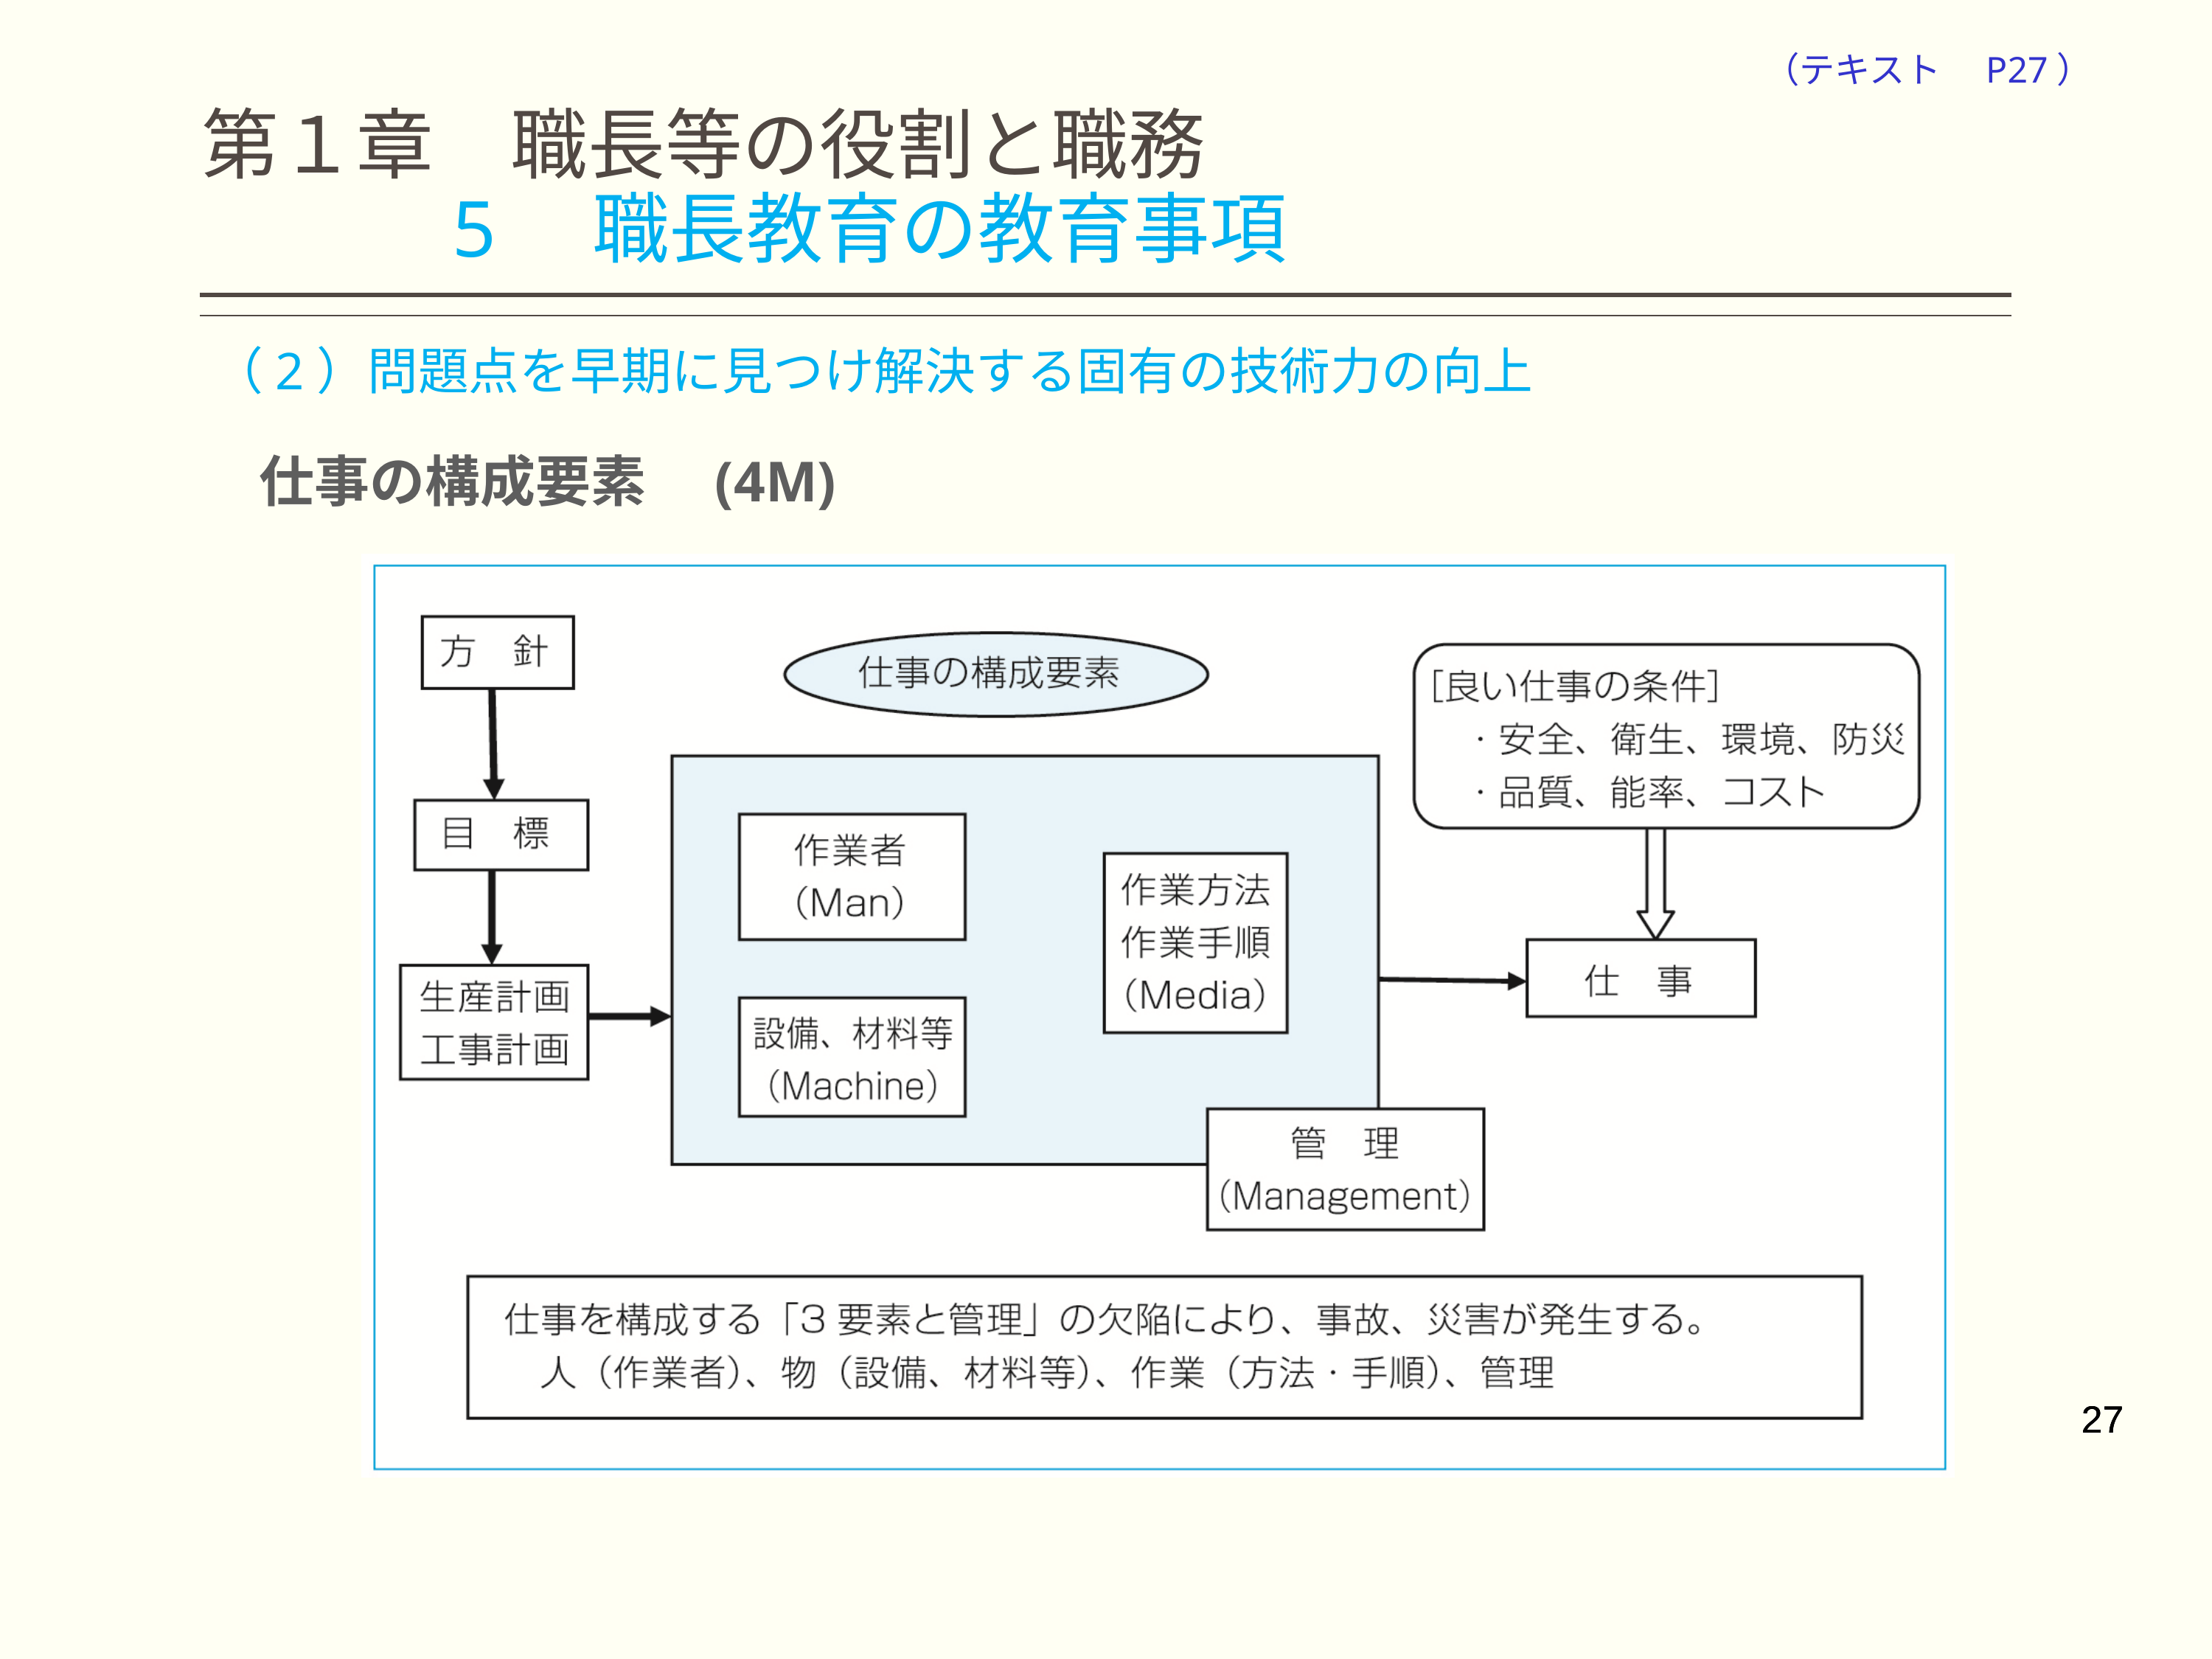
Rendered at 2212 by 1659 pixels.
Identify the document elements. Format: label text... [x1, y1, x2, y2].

text_box （2）問題点を早期に見つけ解決する固有の技術力の向上 [201, 333, 1568, 406]
picture [361, 553, 1955, 1478]
text_box （テキスト P27） [1755, 1, 2101, 98]
title 第１章 職長等の役割と職務 5 職長教育の教育事項 [201, 87, 1845, 287]
text_box 仕事の構成要素 (4M) [251, 442, 885, 517]
text_box 27 [2081, 1404, 2181, 1431]
